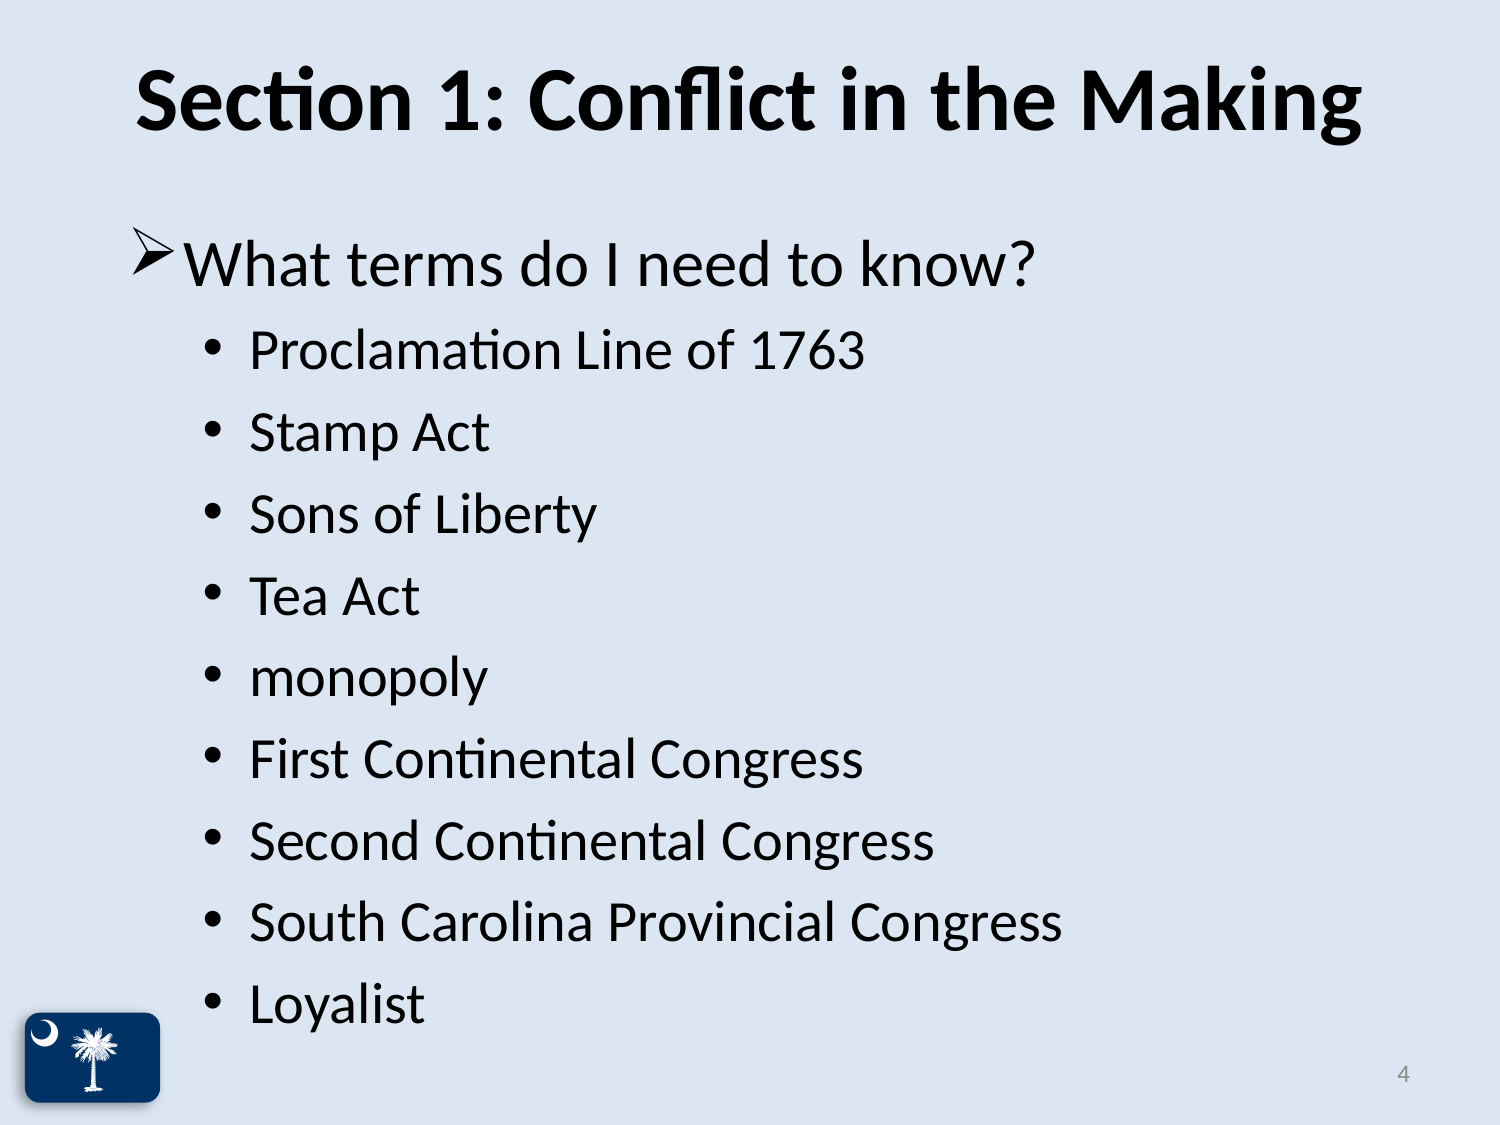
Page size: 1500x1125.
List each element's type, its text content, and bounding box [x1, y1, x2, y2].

picture [24, 1012, 161, 1103]
list What terms do I need to know? Proclamation Line of 1763 Stamp Act Sons of Liberty Tea Act monopoly First Continental Congress Second Continental Congress South Carolina Provincial Congress Loyalist [112, 212, 1463, 843]
title Section 1: Conflict in the Making [75, 0, 1425, 188]
slide_number 4 [1074, 1042, 1425, 1103]
